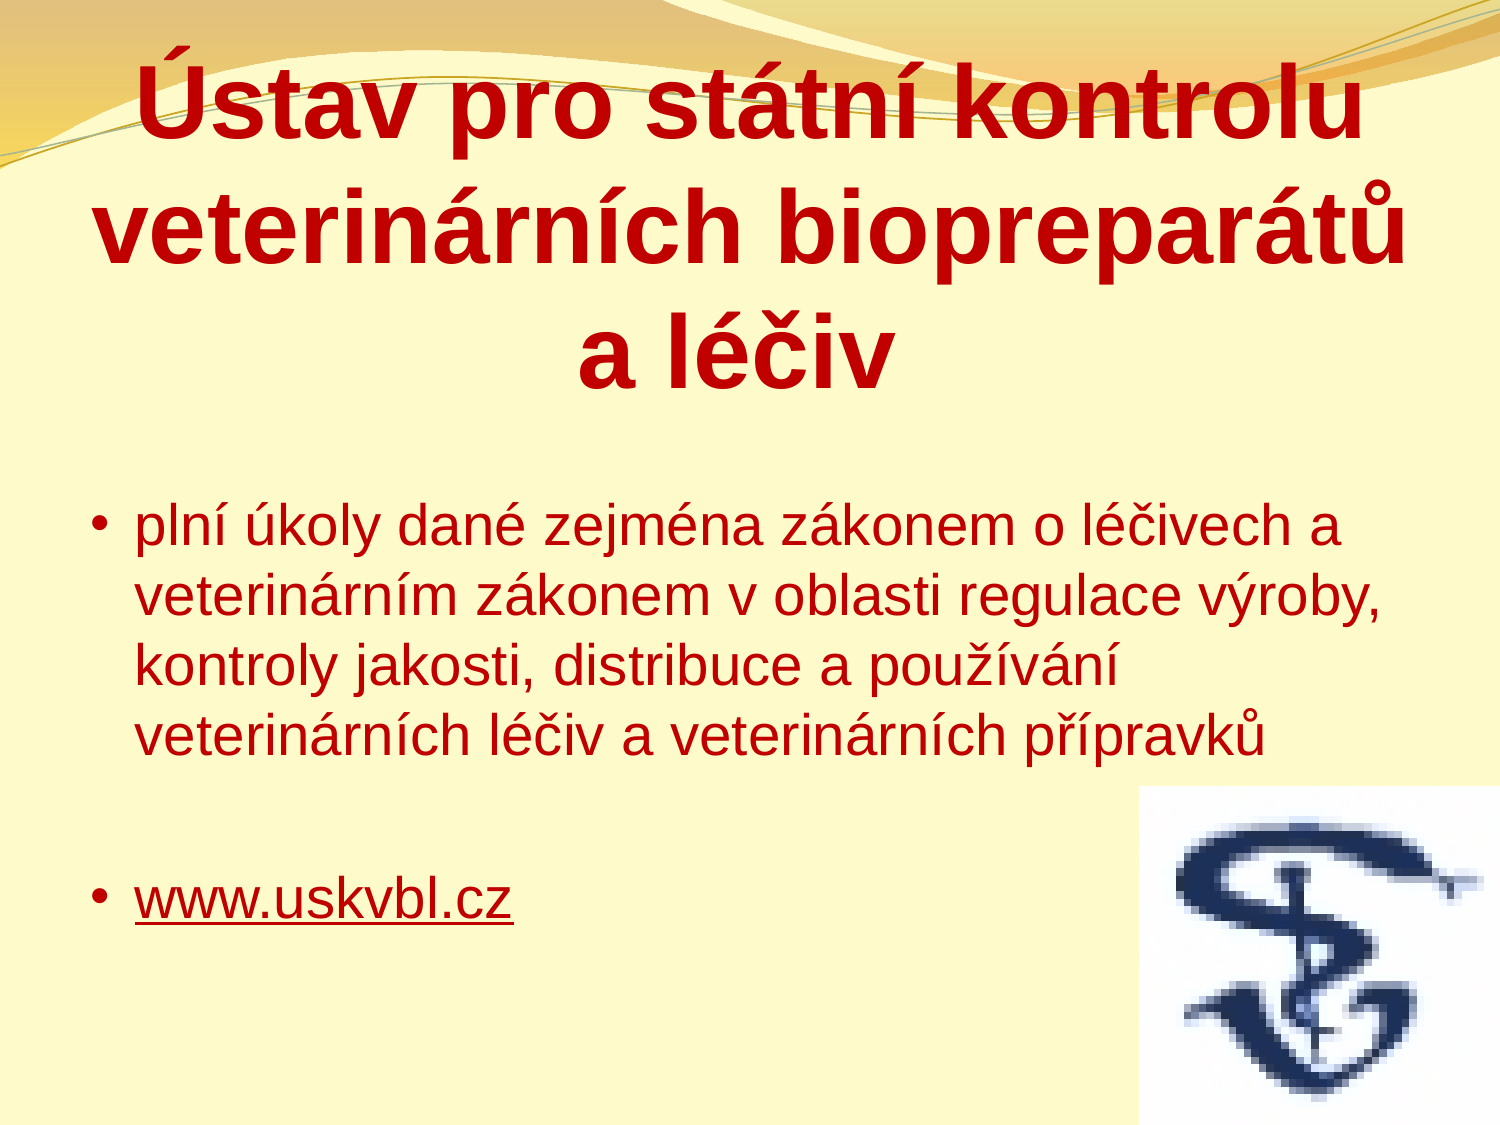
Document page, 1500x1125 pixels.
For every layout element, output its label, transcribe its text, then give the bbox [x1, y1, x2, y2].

picture [1139, 786, 1500, 1125]
list plní úkoly dané zejména zákonem o léčivech a veterinárním zákonem v oblasti regulace výroby, kontroly jakosti, distribuce a používání veterinárních léčiv a veterinárních přípravků www.uskvbl.cz [74, 479, 1426, 1038]
title Ústav pro státní kontrolu veterinárních biopreparátů a léčiv [76, 302, 1427, 410]
